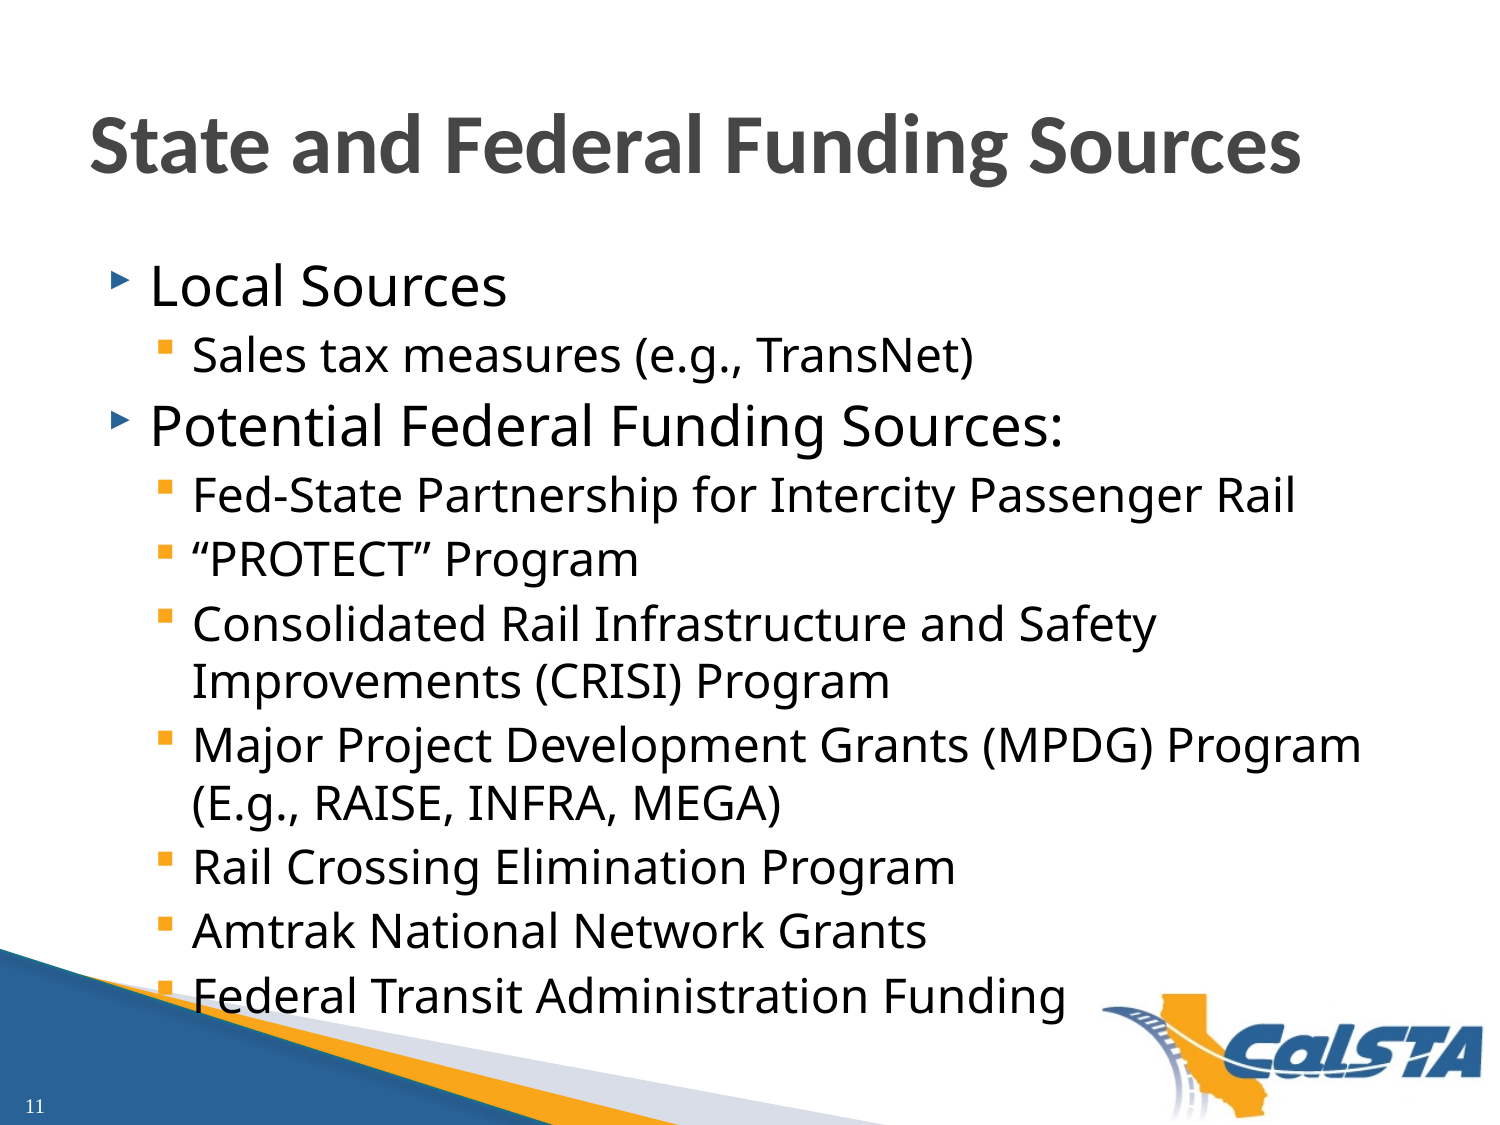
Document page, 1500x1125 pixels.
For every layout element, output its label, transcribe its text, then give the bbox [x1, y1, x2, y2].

list Local Sources Sales tax measures (e.g., TransNet) Potential Federal Funding Sources: Fed-State Partnership for Intercity Passenger Rail “PROTECT” Program Consolidated Rail Infrastructure and Safety Improvements (CRISI) Program Major Project Development Grants (MPDG) Program (E.g., RAISE, INFRA, MEGA) Rail Crossing Elimination Program Amtrak National Network Grants Federal Transit Administration Funding [75, 242, 1425, 986]
picture [1100, 987, 1487, 1125]
title State and Federal Funding Sources [75, 45, 1425, 233]
slide_number 11 [0, 1065, 60, 1125]
